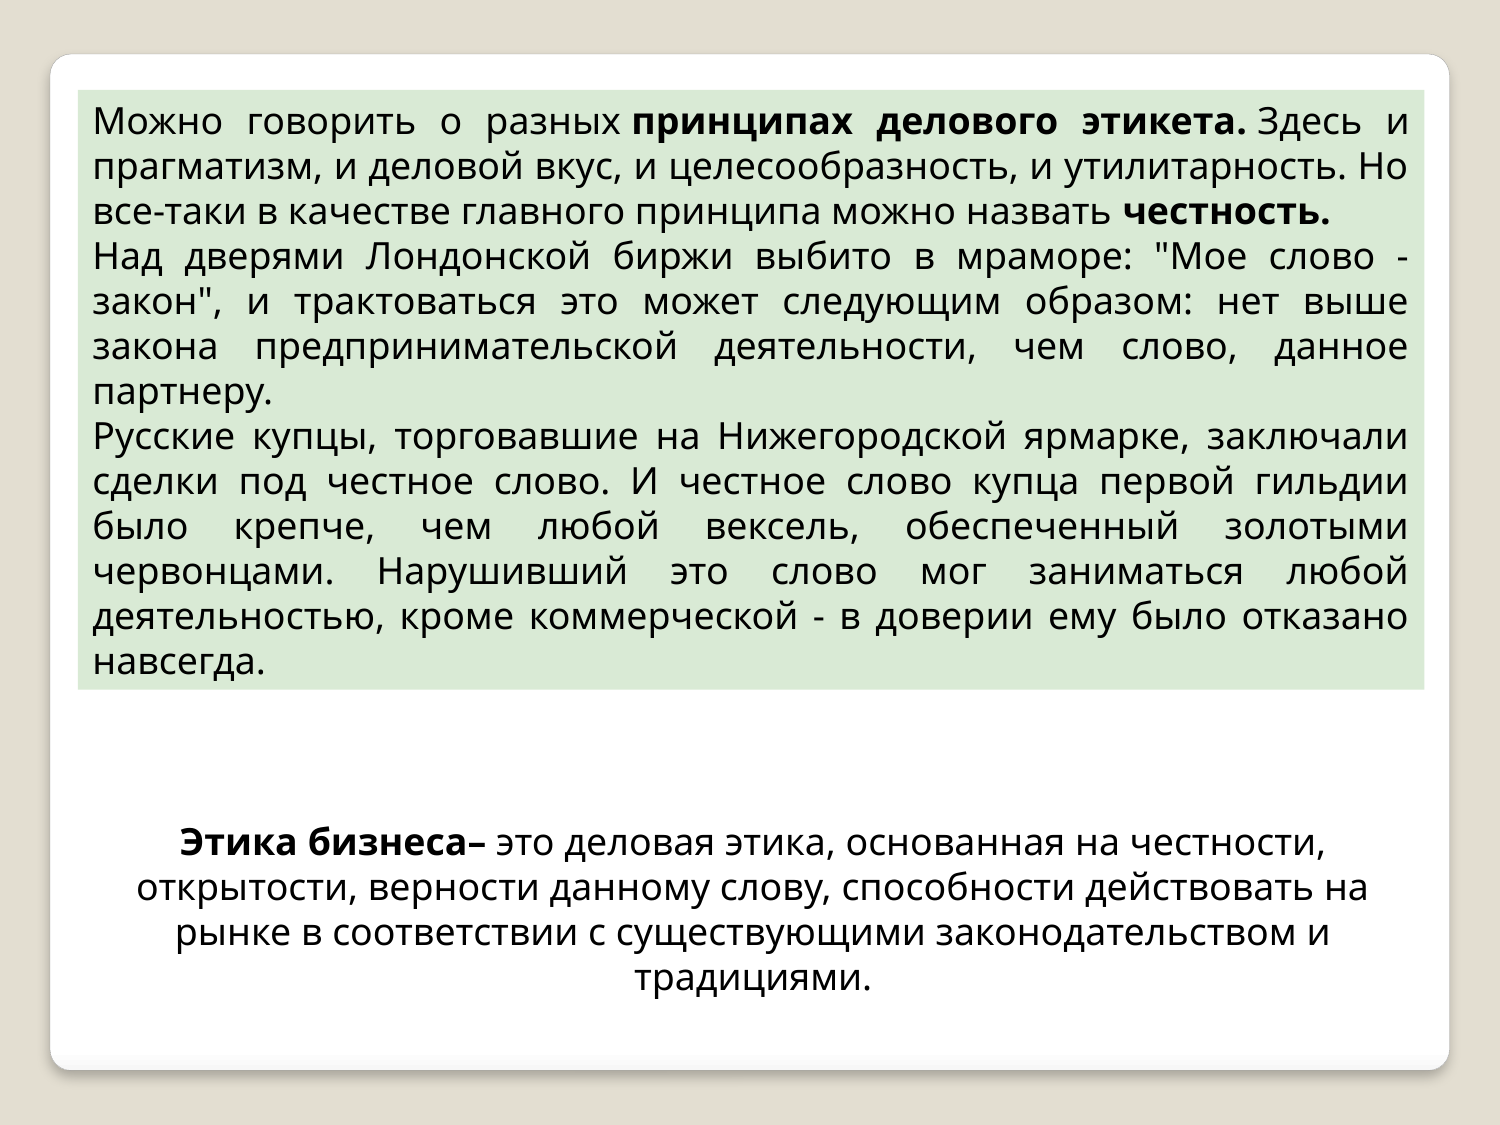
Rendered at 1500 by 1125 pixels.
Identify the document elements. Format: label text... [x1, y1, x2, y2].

text_box Можно говорить о разных принципах делового этикета. Здесь и прагматизм, и деловой вкус, и целесообразность, и утилитарность. Но все-таки в качестве главного принципа можно назвать честность. Над дверями Лондонской биржи выбито в мраморе: "Мое слово - закон", и трактоваться это может следующим образом: нет выше закона предпринимательской деятельности, чем слово, данное партнеру. Русские купцы, торговавшие на Нижегородской ярмарке, заключали сделки под честное слово. И честное слово купца первой гильдии было крепче, чем любой вексель, обеспеченный золотыми червонцами. Нарушивший это слово мог заниматься любой деятельностью, кроме коммерческой - в доверии ему было отказано навсегда. [77, 89, 1425, 690]
text_box Этика бизнеса– это деловая этика, основанная на честности, открытости, верности данному слову, способности действовать на рынке в соответствии с существующими законодательством и традициями. [79, 810, 1427, 1006]
